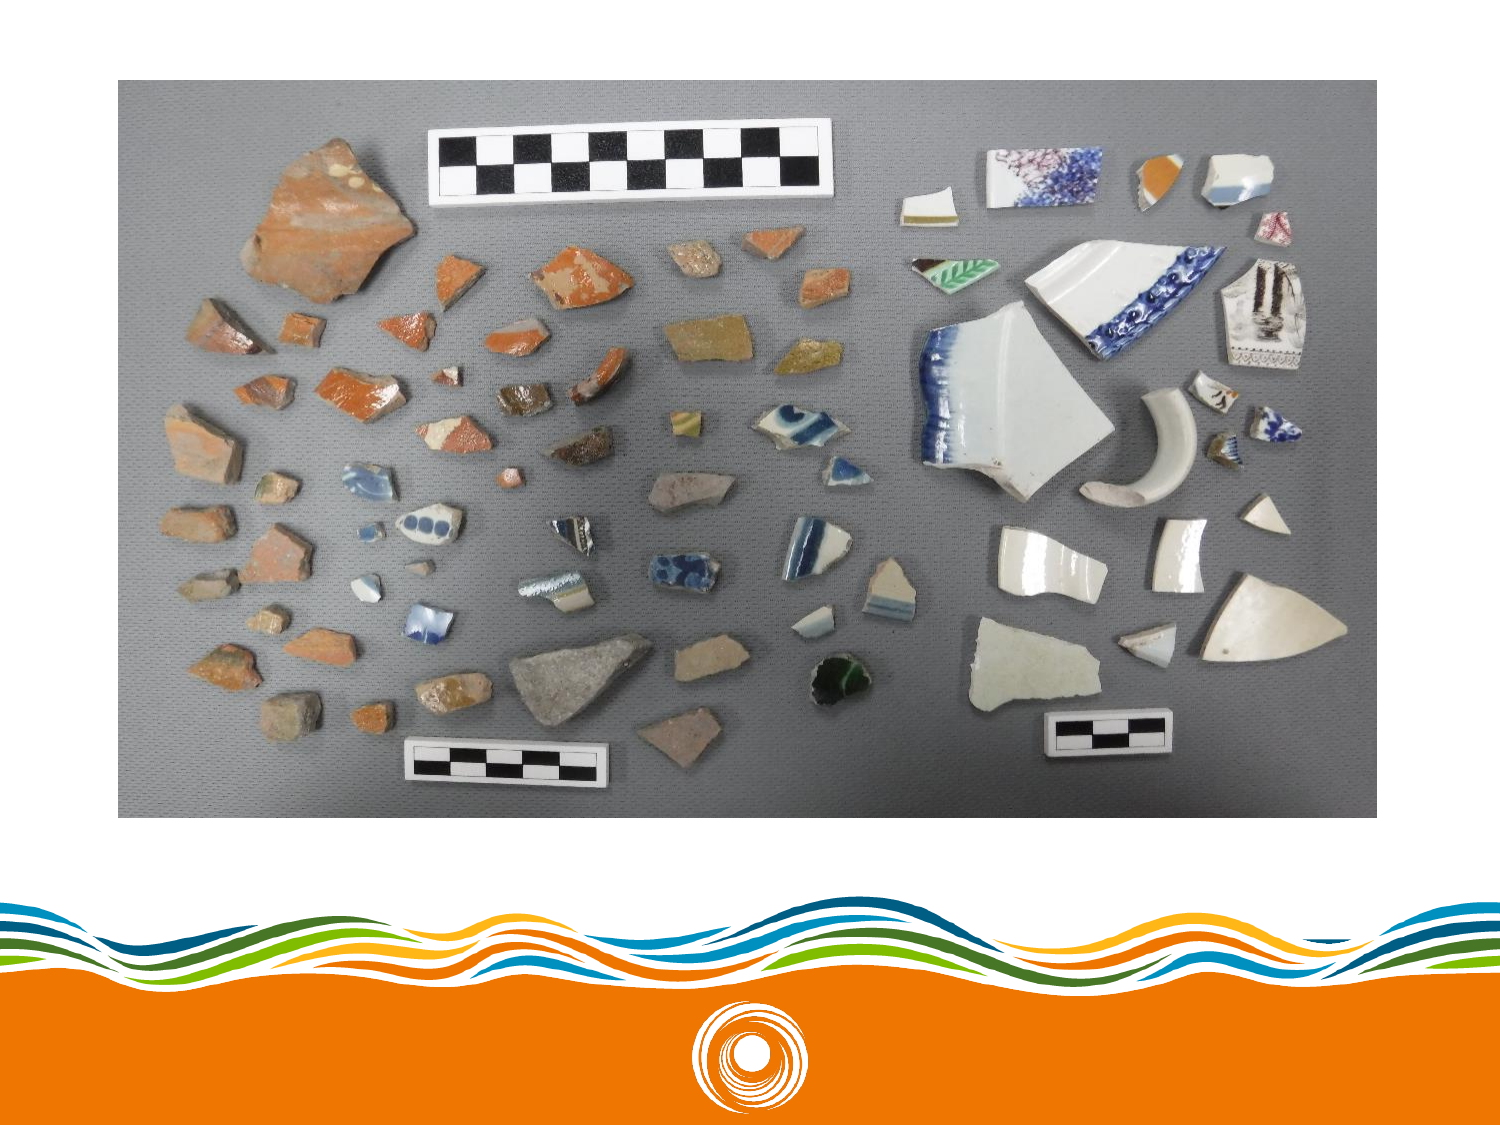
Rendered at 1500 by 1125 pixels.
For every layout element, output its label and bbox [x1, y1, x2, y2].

picture [717, 1010, 800, 1032]
picture [0, 844, 1500, 1032]
picture [118, 80, 1377, 818]
